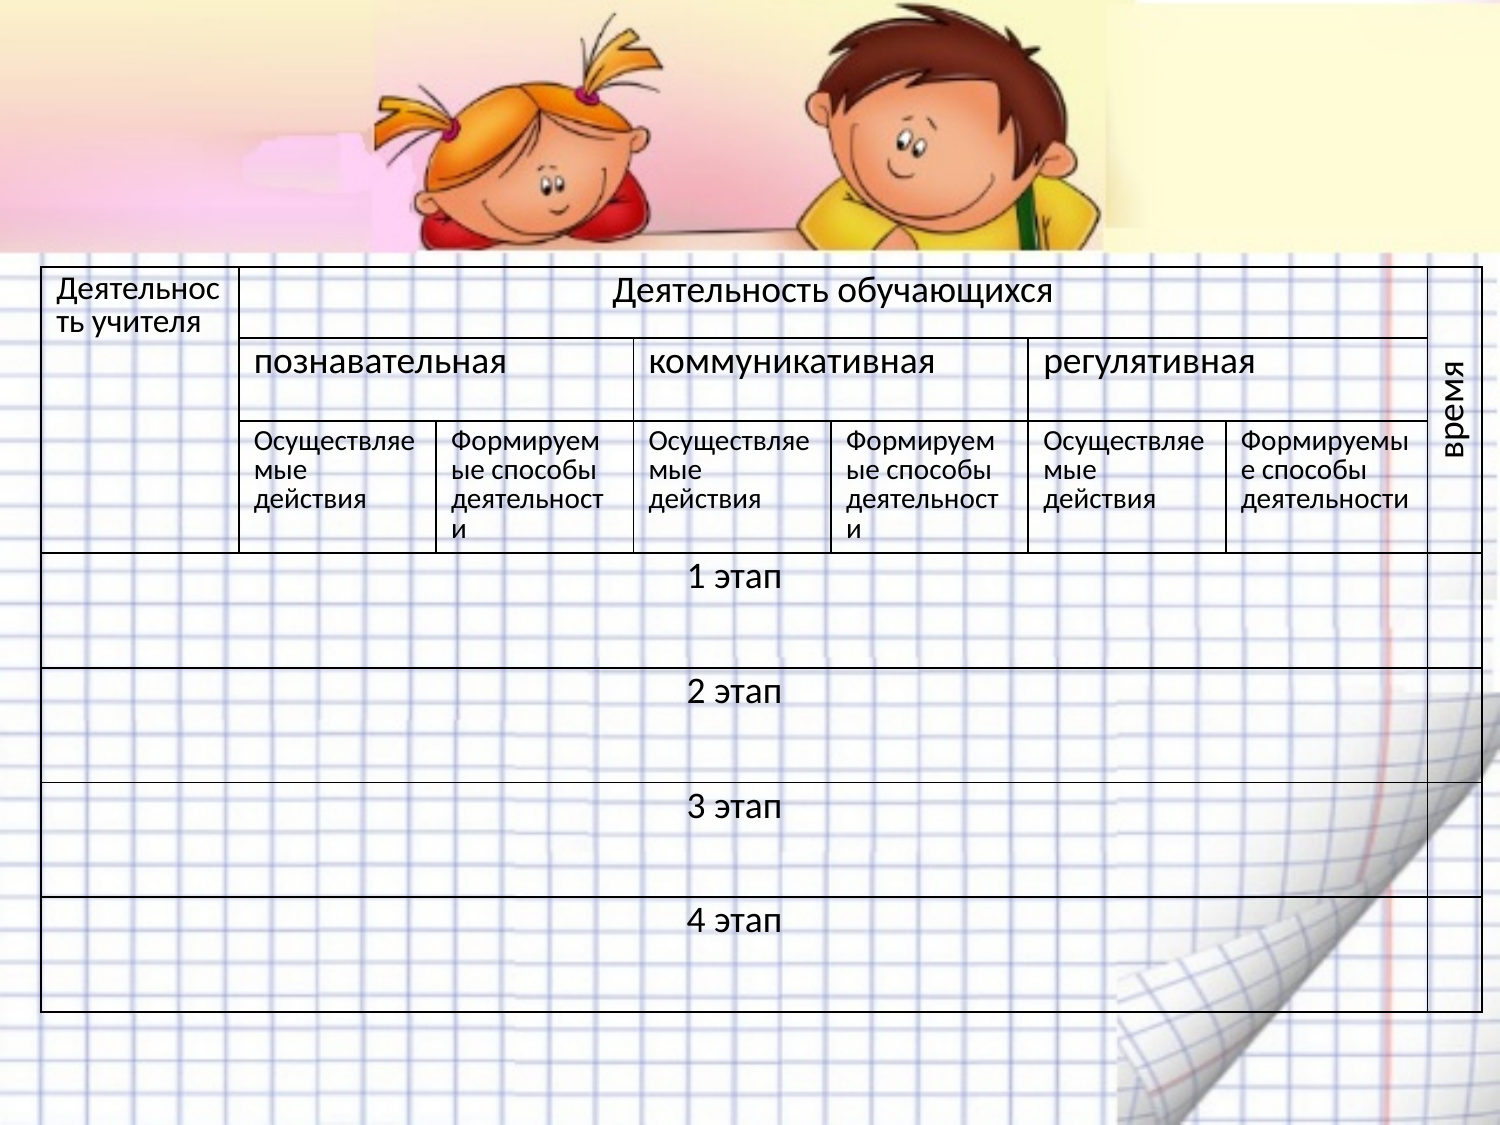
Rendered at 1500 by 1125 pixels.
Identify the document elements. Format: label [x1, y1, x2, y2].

list [0, 0, 1500, 1125]
